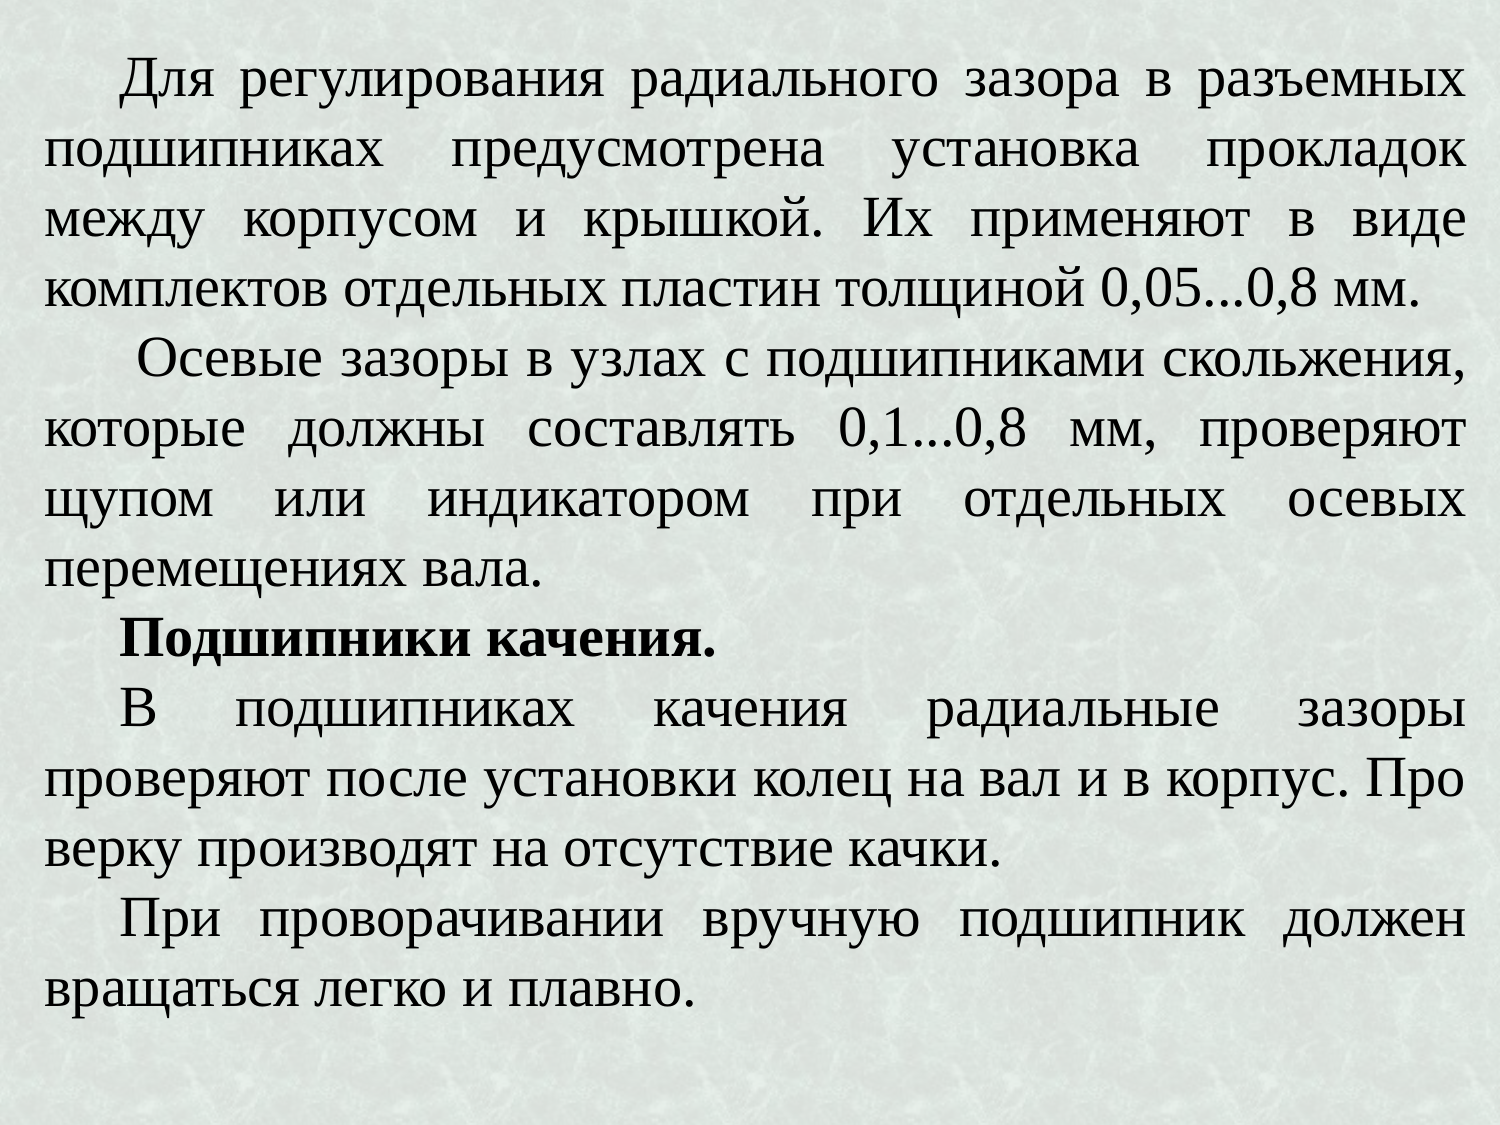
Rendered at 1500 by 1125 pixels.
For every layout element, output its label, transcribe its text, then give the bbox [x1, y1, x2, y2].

list Для регулирования радиального зазора в разъемных подшипни­ках предусмотрена установка прокладок между корпусом и крыш­кой. Их применяют в виде комплектов отдельных пластин толщи­ной 0,05...0,8 мм. Осевые зазоры в узлах с подшипниками сколь­жения, которые должны составлять 0,1...0,8 мм, проверяют щупом или индикатором при отдельных осевых перемещениях вала. Подшипники качения. В подшипниках качения радиальные за­зоры проверяют после установки колец на вал и в корпус. Про­верку производят на отсутствие качки. При прово­рачивании вручную подшипник должен вращаться легко и плав­но. [29, 30, 1483, 1106]
